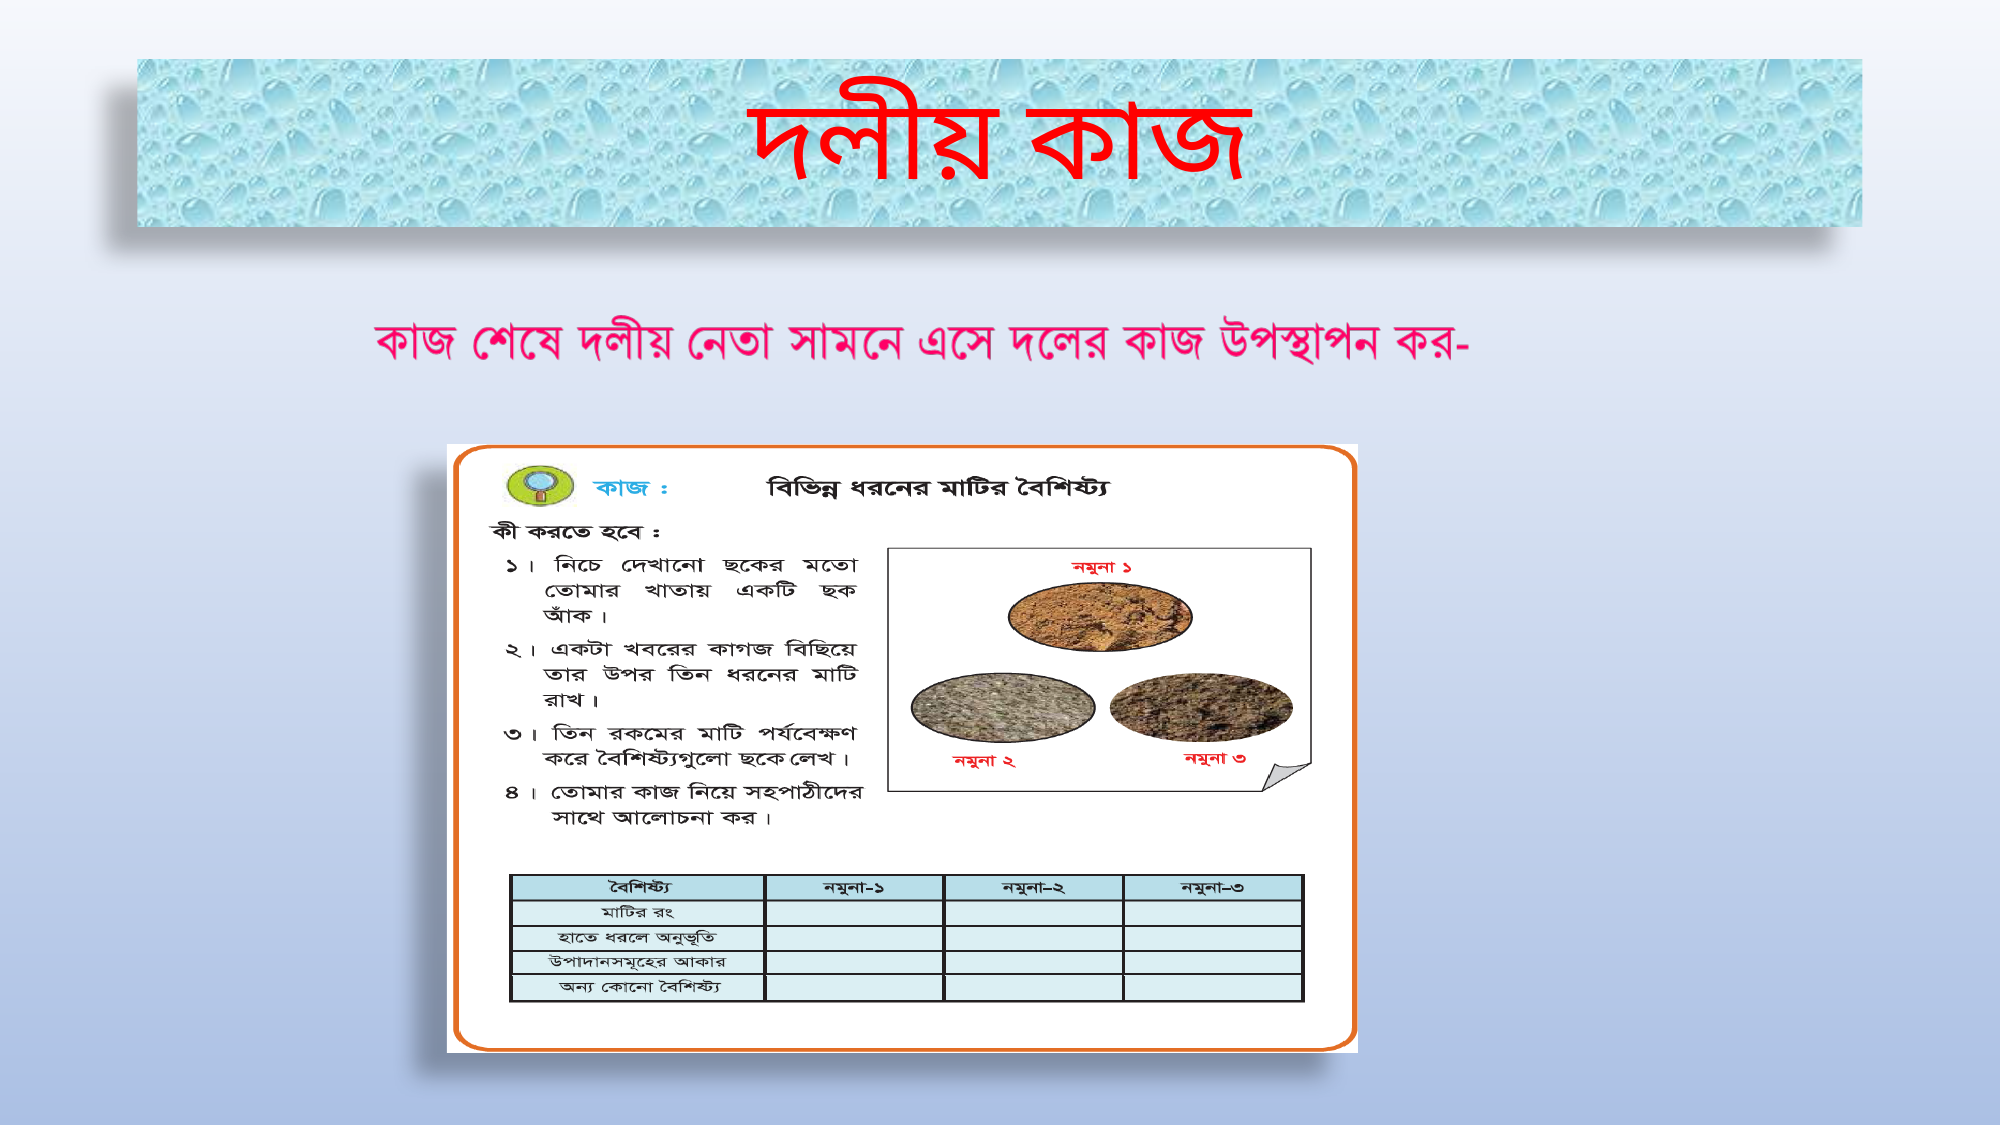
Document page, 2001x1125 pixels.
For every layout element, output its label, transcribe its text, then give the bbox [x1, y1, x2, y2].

picture [446, 444, 1358, 1053]
picture [87, 276, 1760, 416]
title দলীয় কাজ [137, 59, 1863, 227]
